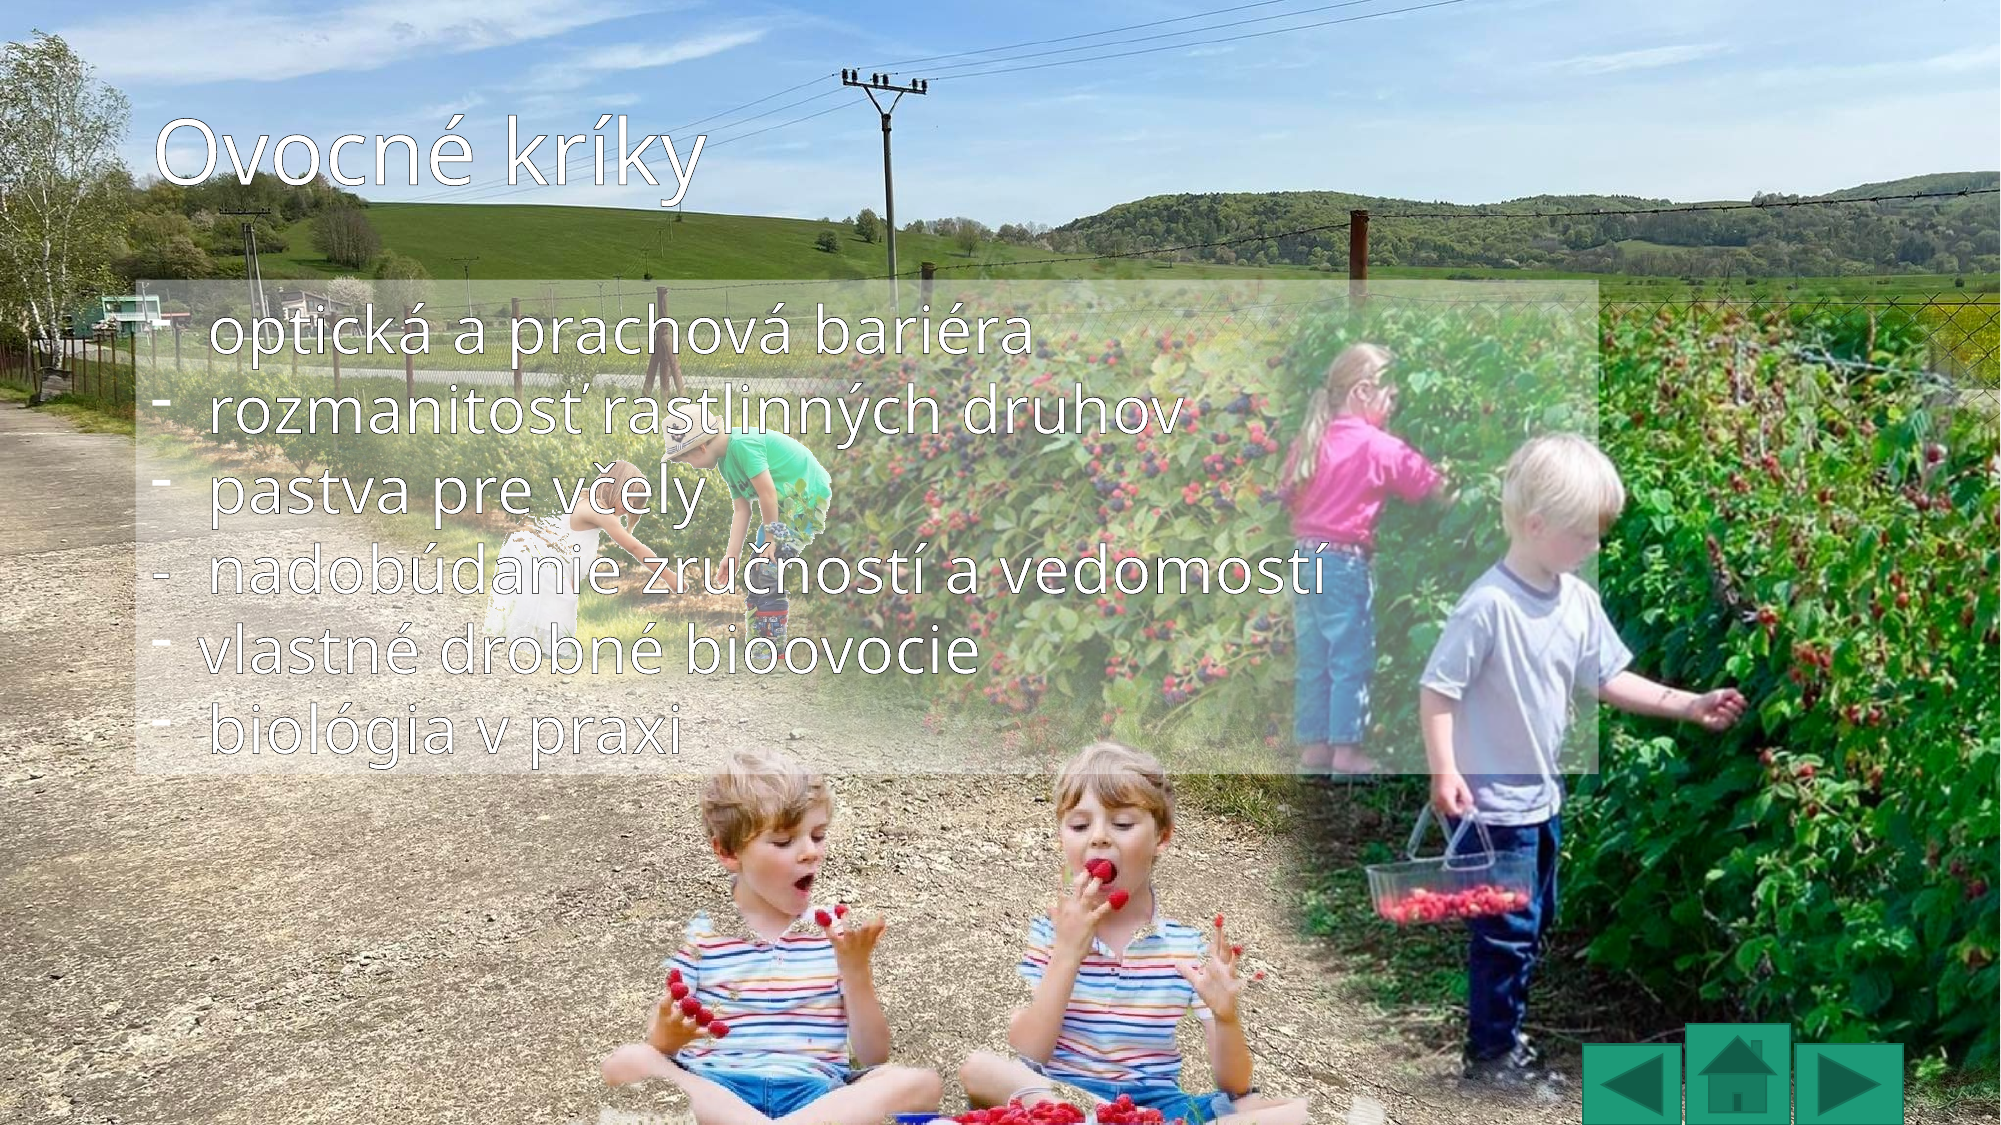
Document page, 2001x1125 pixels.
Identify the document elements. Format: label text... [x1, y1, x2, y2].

text_box optická a prachová bariéra rozmanitosť rastlinných druhov pastva pre včely - nadobúdanie zručností a vedomostí vlastné drobné bioovocie biológia v praxi [135, 279, 705, 349]
title Ovocné kríky [135, 46, 1861, 264]
text_box optická a prachová bariéra rozmanitosť rastlinných druhov pastva pre včely - nadobúdanie zručností a vedomostí vlastné drobné bioovocie biológia v praxi [135, 535, 705, 775]
picture [0, 0, 2001, 1125]
